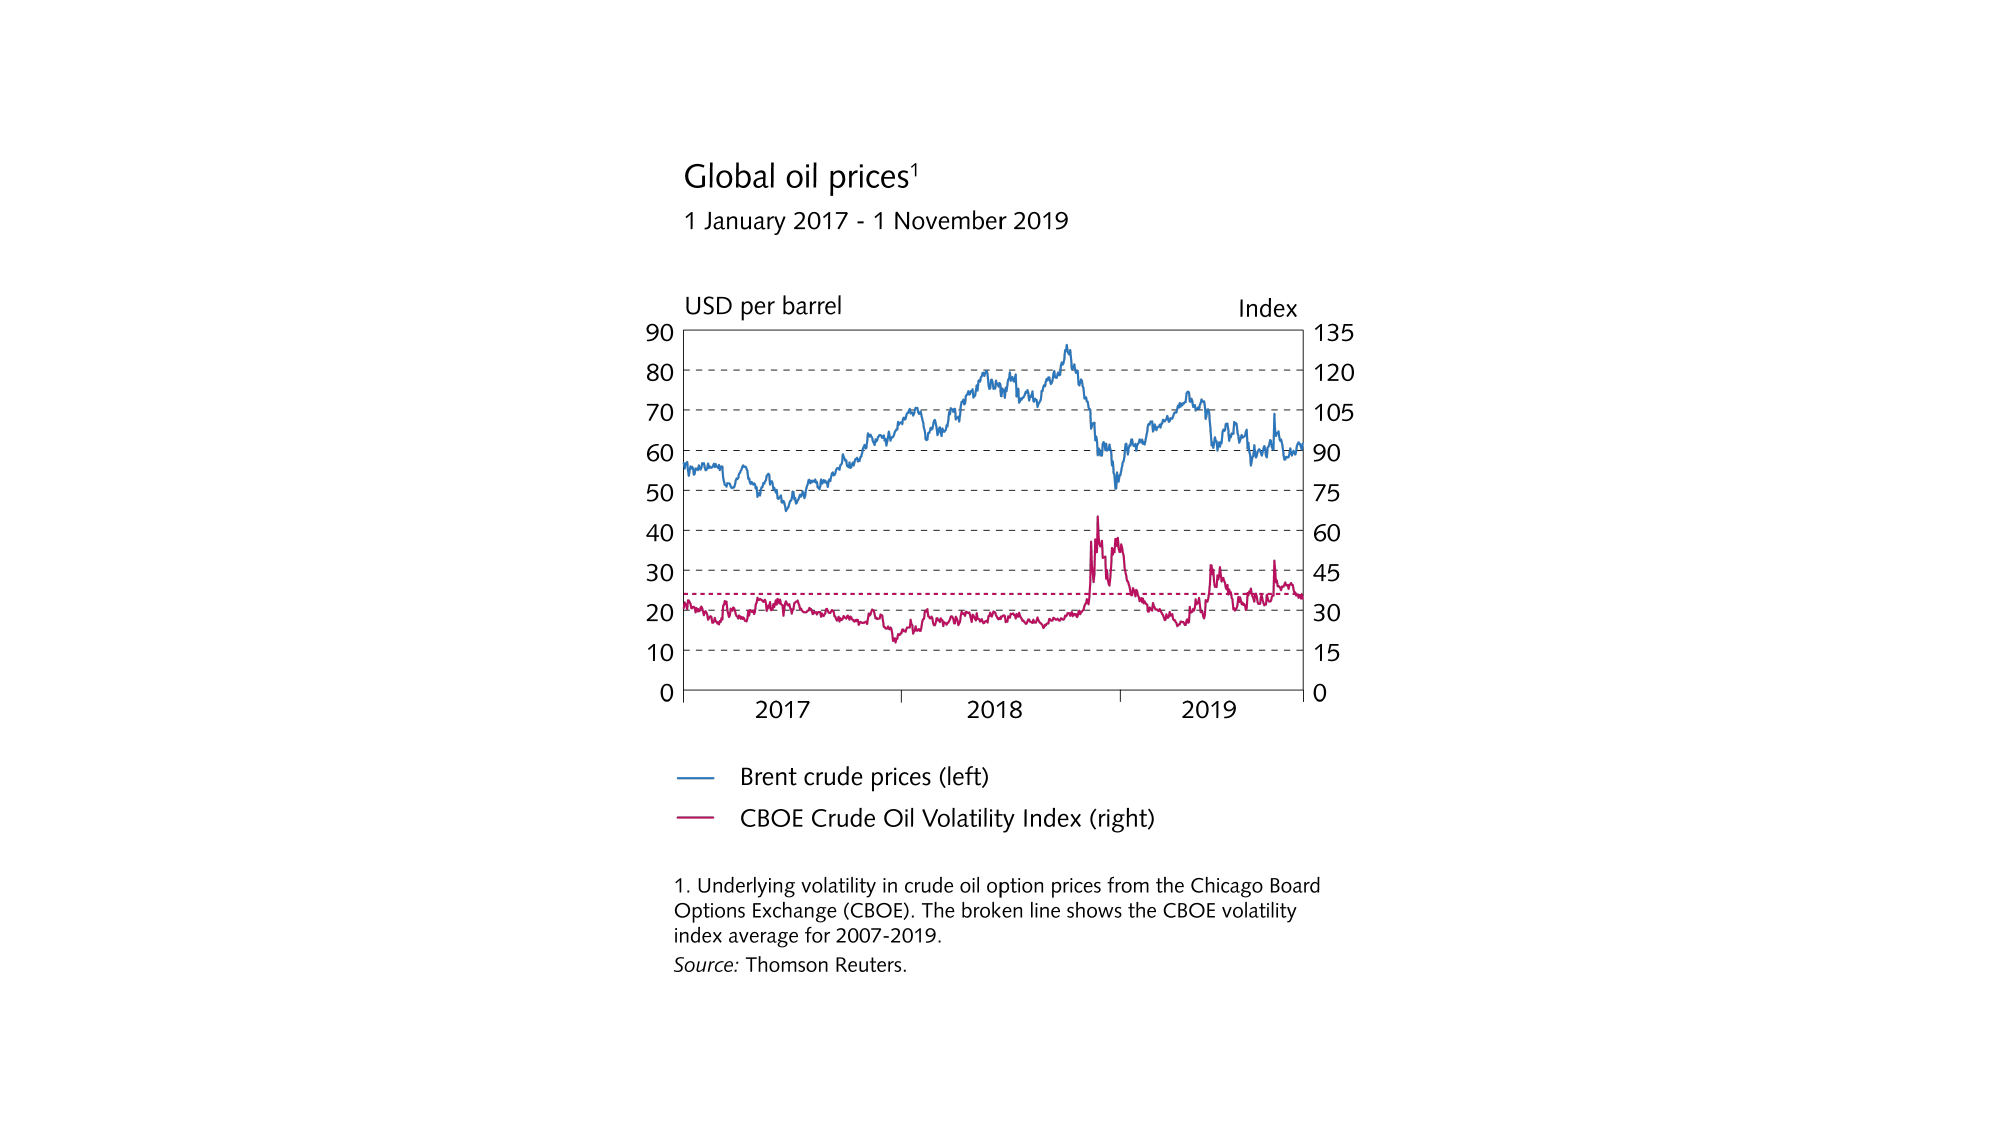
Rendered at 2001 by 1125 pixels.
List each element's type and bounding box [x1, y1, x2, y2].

picture [645, 148, 1355, 977]
